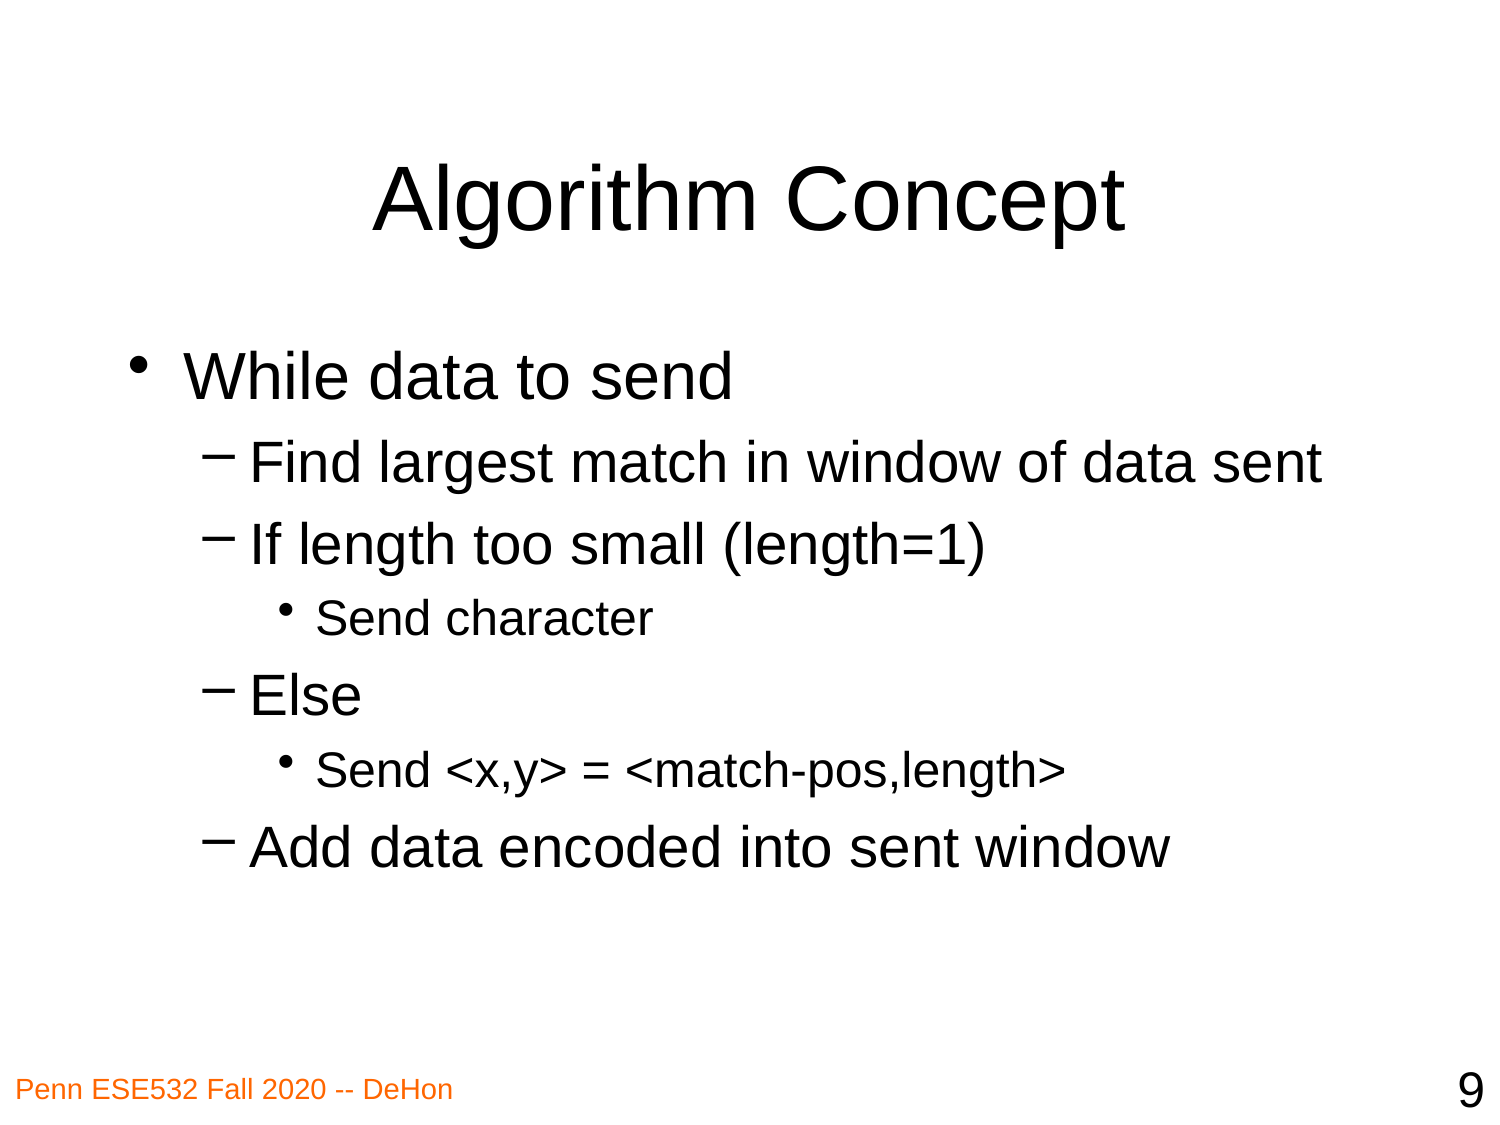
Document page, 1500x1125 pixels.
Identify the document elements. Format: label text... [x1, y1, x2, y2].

slide_number Penn ESE532 Fall 2020 -- DeHon [0, 1062, 576, 1125]
title Algorithm Concept [112, 99, 1388, 288]
slide_number 9 [1187, 1049, 1500, 1125]
list While data to send Find largest match in window of data sent If length too small (length=1) Send character Else Send <x,y> = <match-pos,length> Add data encoded into sent window [112, 324, 1388, 1001]
